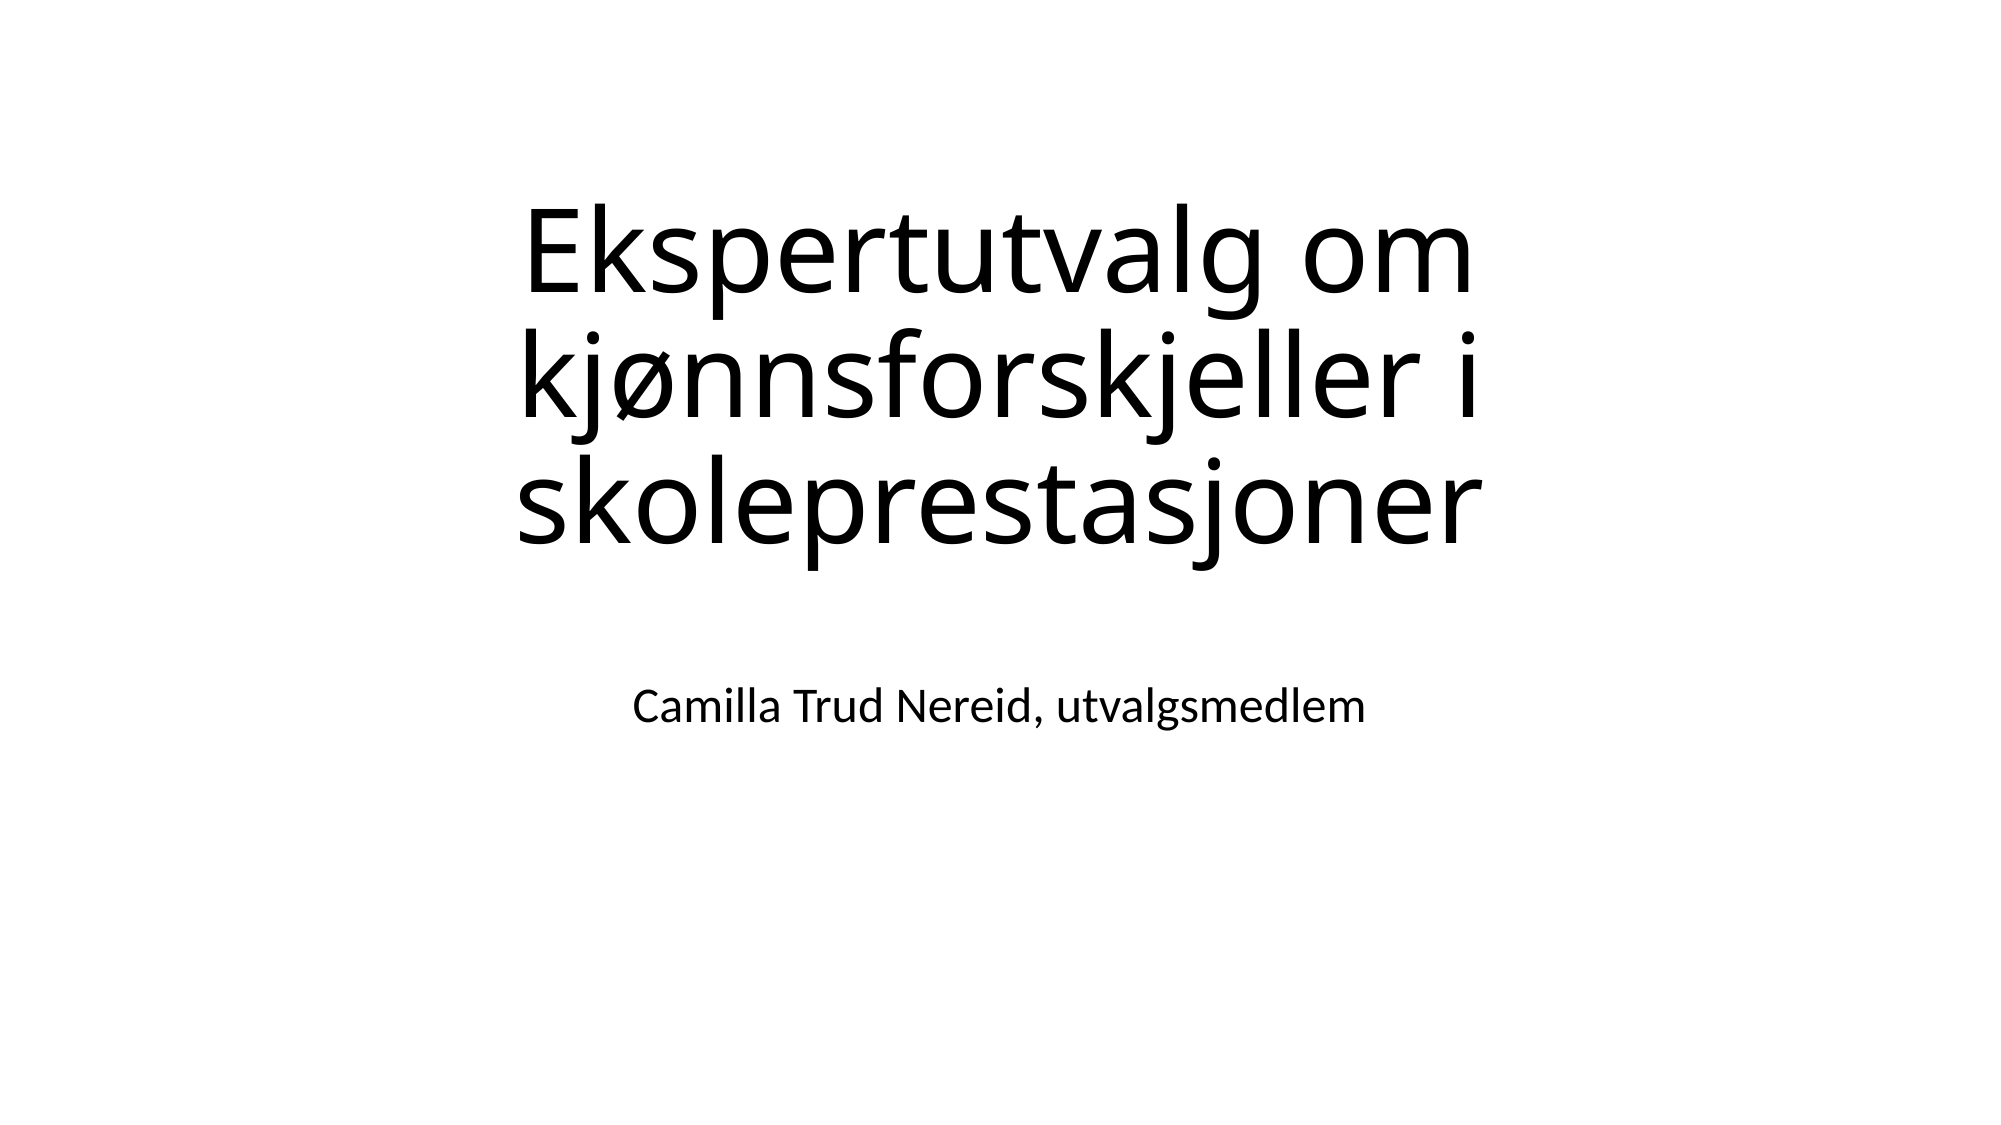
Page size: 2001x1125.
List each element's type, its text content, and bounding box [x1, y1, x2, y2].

subtitle Camilla Trud Nereid, utvalgsmedlem [249, 590, 1750, 863]
title Ekspertutvalg om kjønnsforskjeller i skoleprestasjoner [249, 184, 1750, 576]
